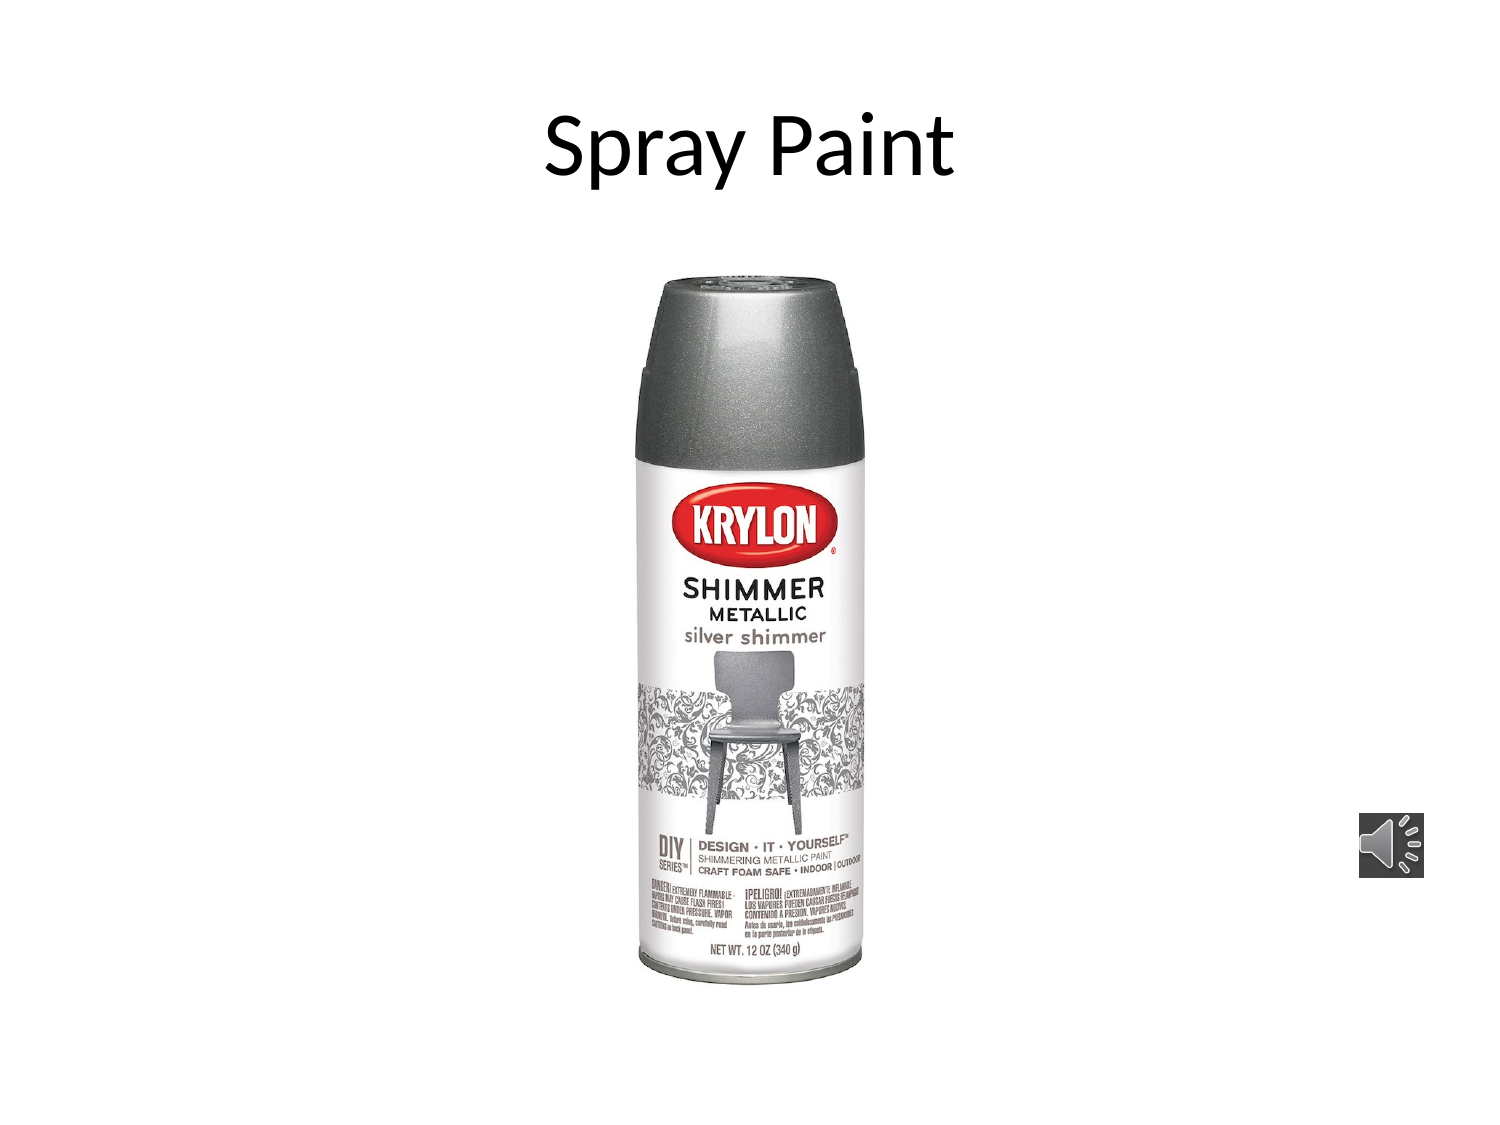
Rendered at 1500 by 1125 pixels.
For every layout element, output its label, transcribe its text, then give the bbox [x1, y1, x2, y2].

title Spray Paint [75, 45, 1425, 233]
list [378, 262, 1122, 1006]
picture [1358, 812, 1426, 880]
